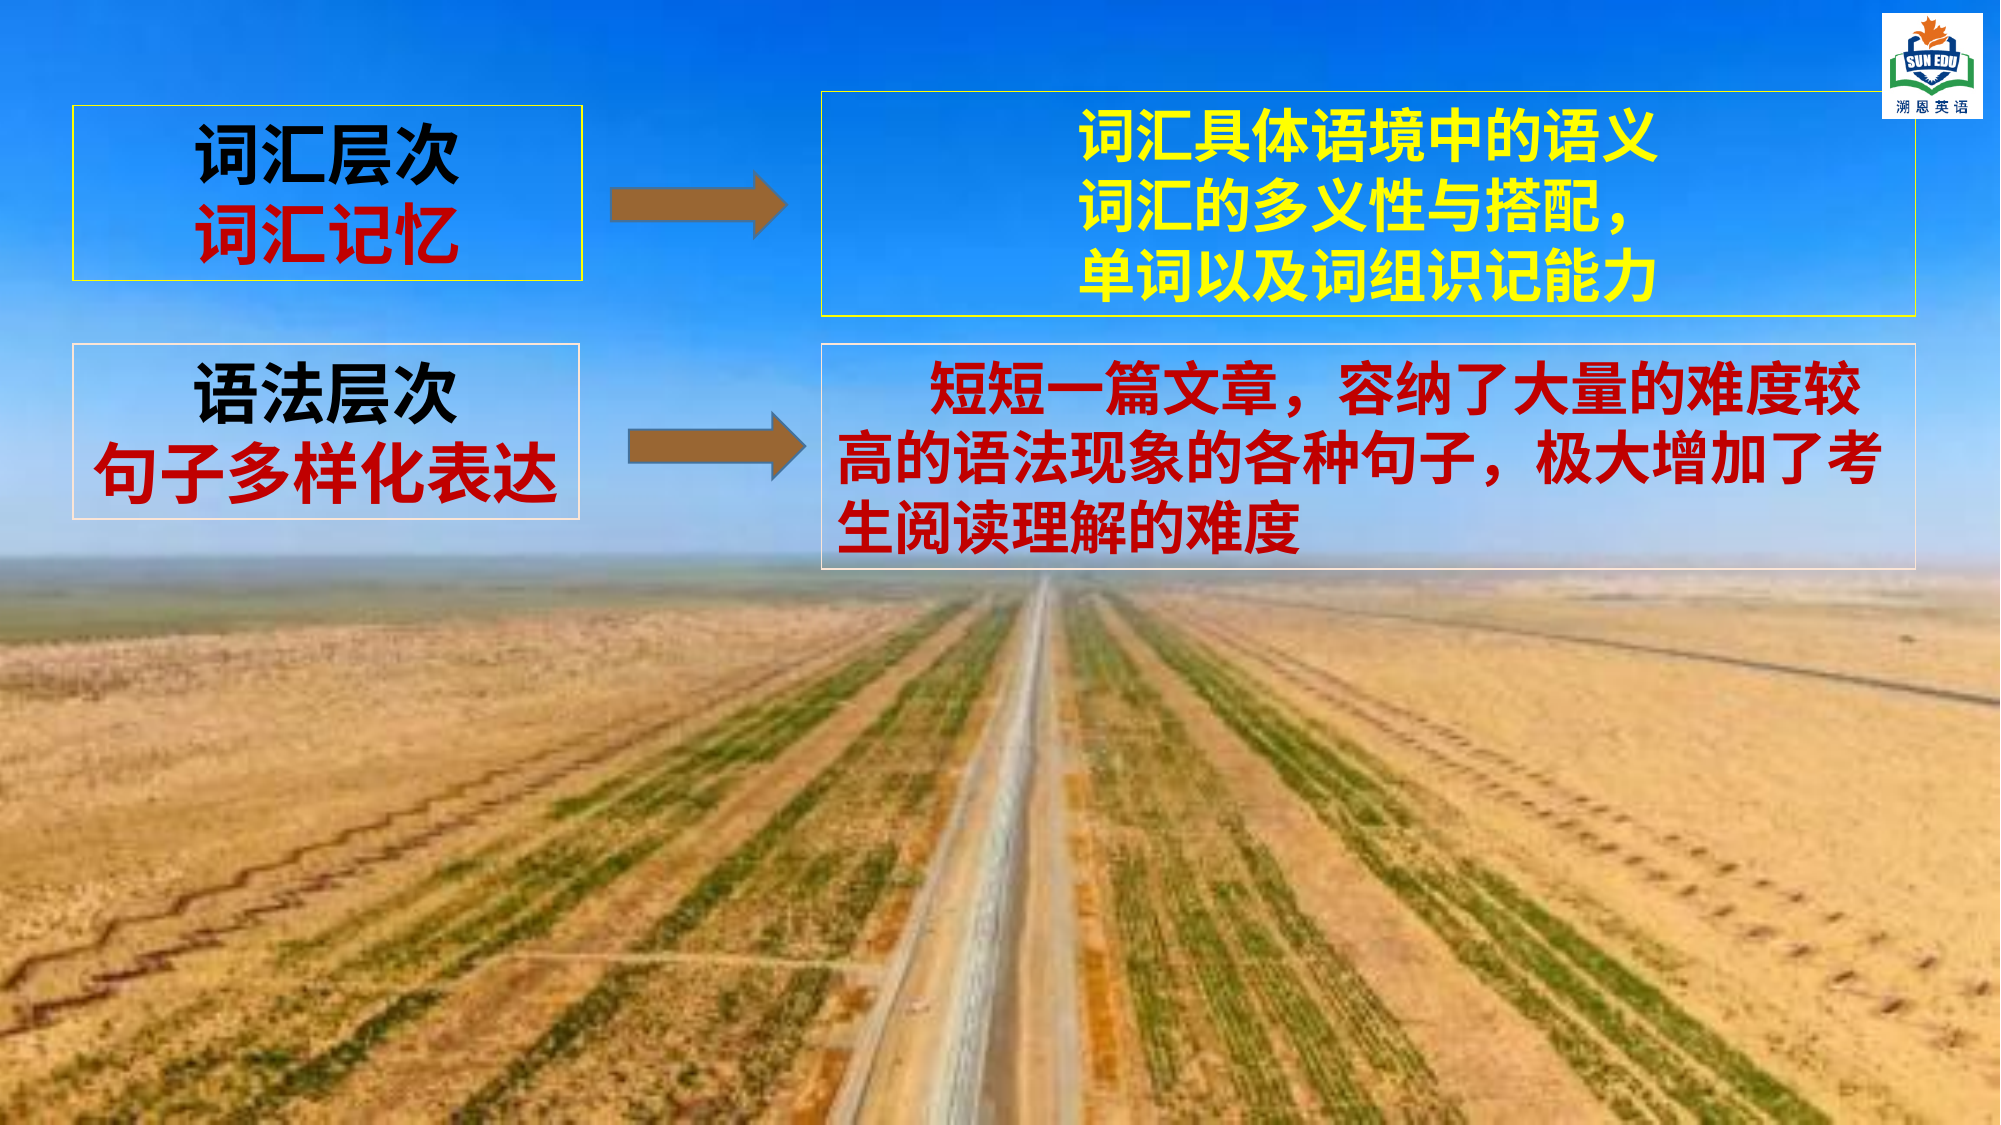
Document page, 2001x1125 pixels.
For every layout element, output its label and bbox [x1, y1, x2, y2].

list [0, 0, 2000, 1125]
picture [1882, 13, 1983, 120]
